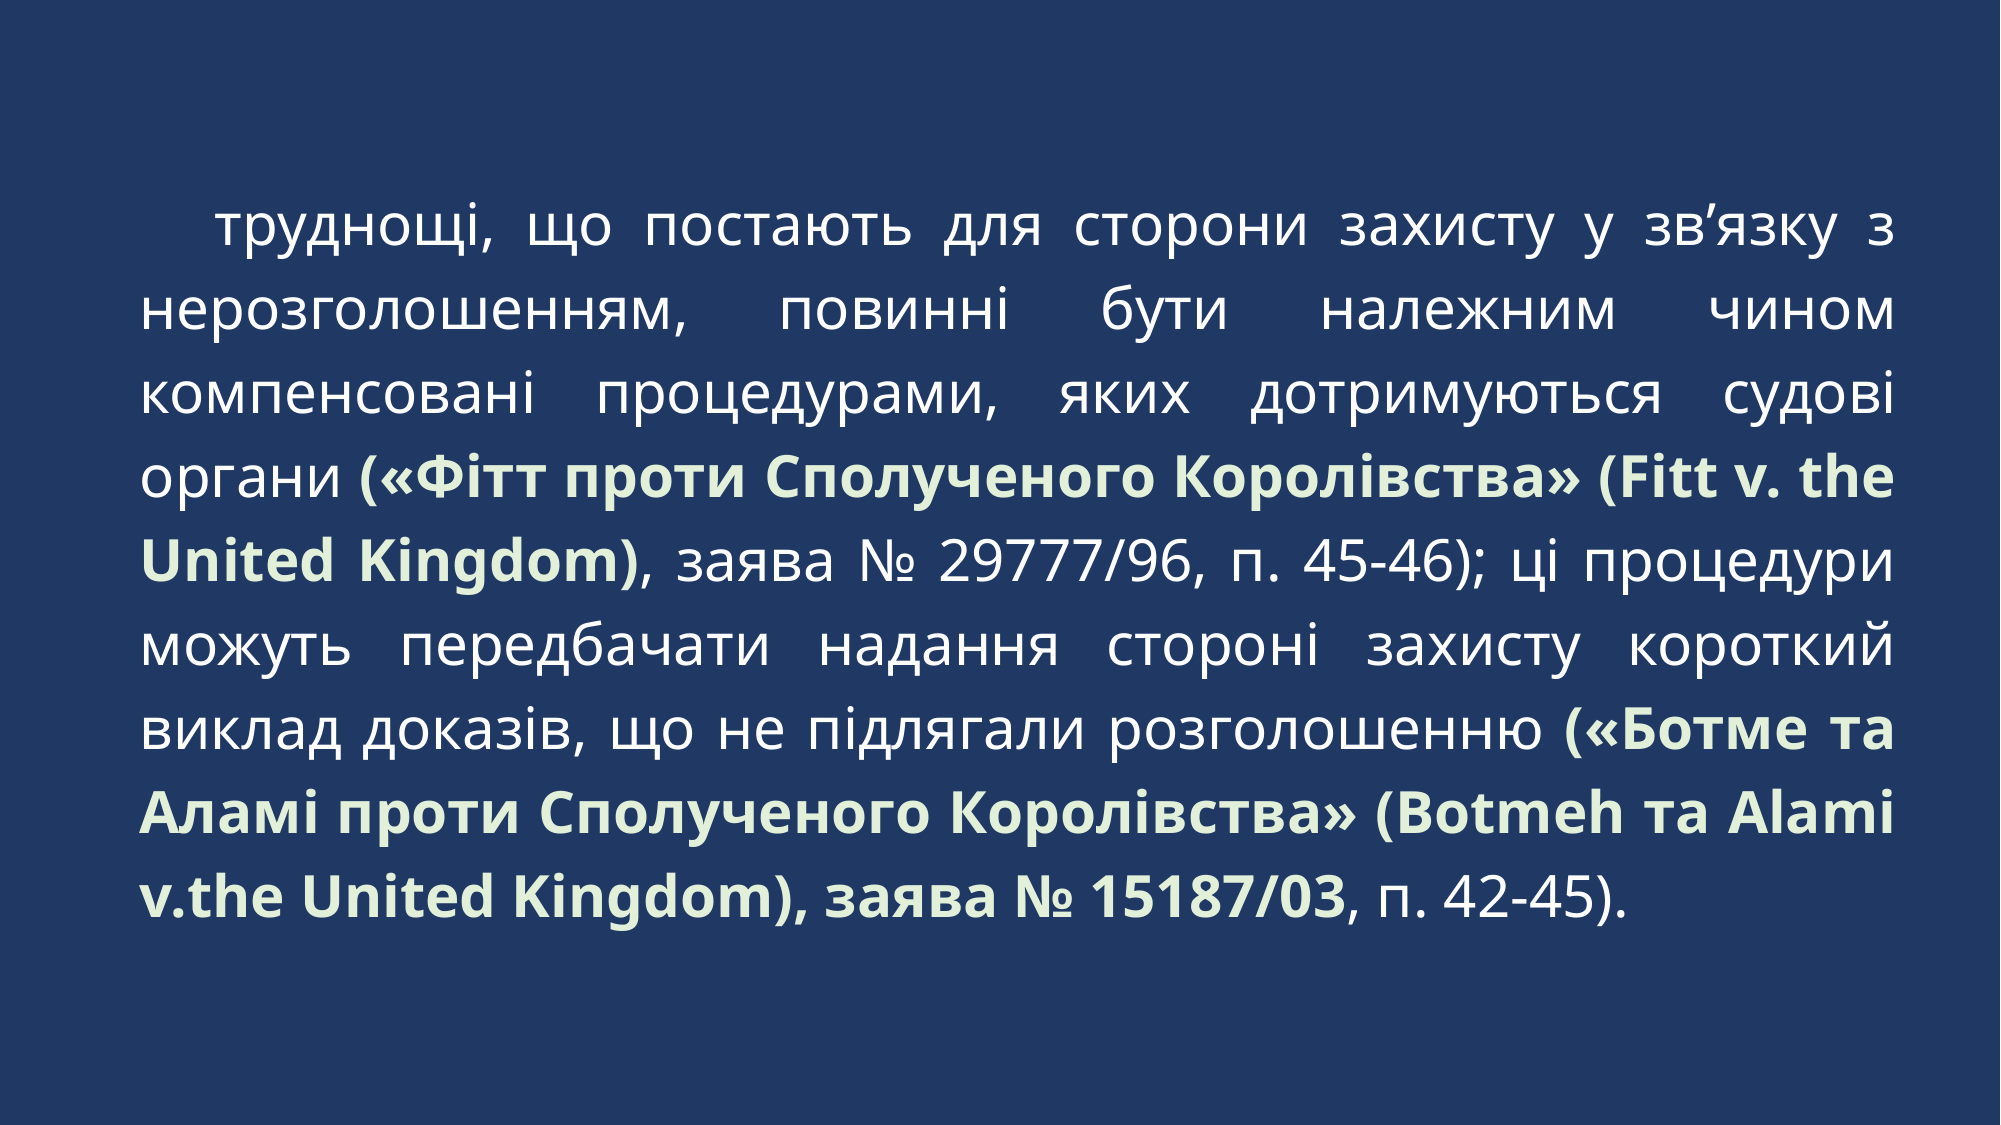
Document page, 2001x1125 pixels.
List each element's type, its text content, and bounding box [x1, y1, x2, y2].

text_box труднощі, що постають для сторони захисту у зв’язку з нерозголошенням, повинні бути належним чином компенсовані процедурами, яких дотримуються судові органи («Фітт проти Сполученого Королівства» (Fitt v. the United Kingdom), заява № 29777/96, п. 45-46); ці процедури можуть передбачати надання стороні захисту короткий виклад доказів, що не підлягали розголошенню («Ботме та Аламі проти Сполученого Королівства» (Botmeh та Alami v.the United Kingdom), заява № 15187/03, п. 42-45). [125, 165, 1912, 937]
